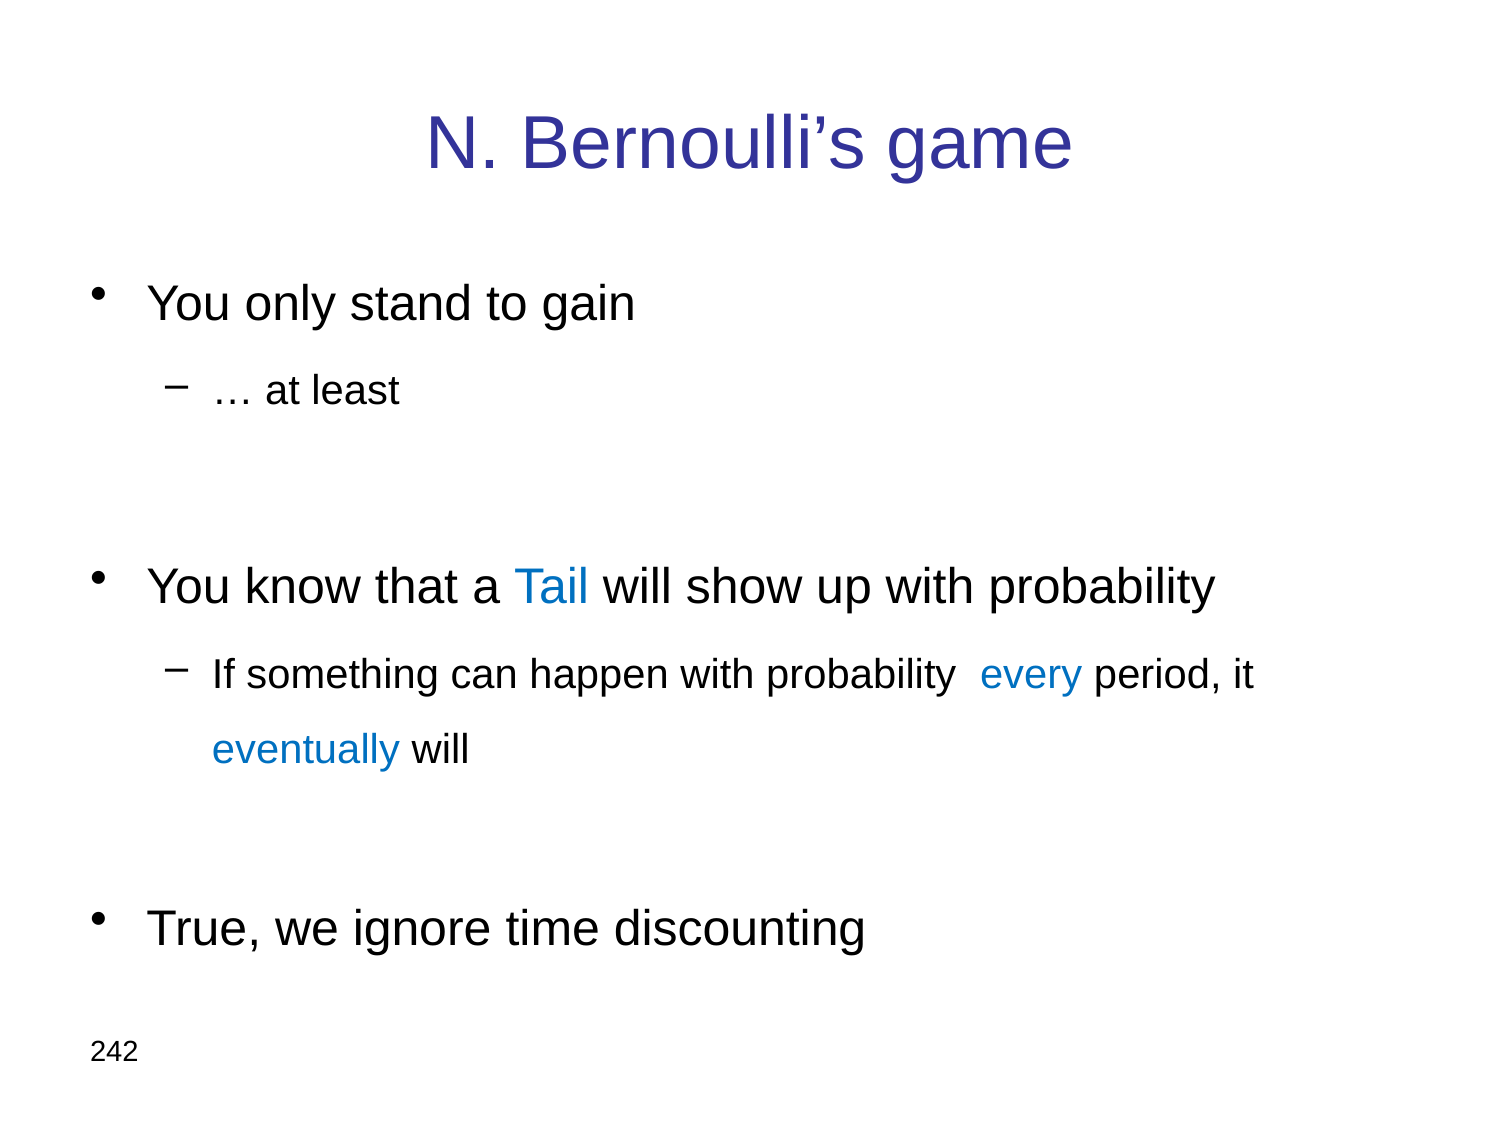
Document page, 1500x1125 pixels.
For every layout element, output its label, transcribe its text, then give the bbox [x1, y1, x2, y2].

slide_number 242 [74, 1024, 426, 1103]
title N. Bernoulli’s game [75, 45, 1425, 233]
